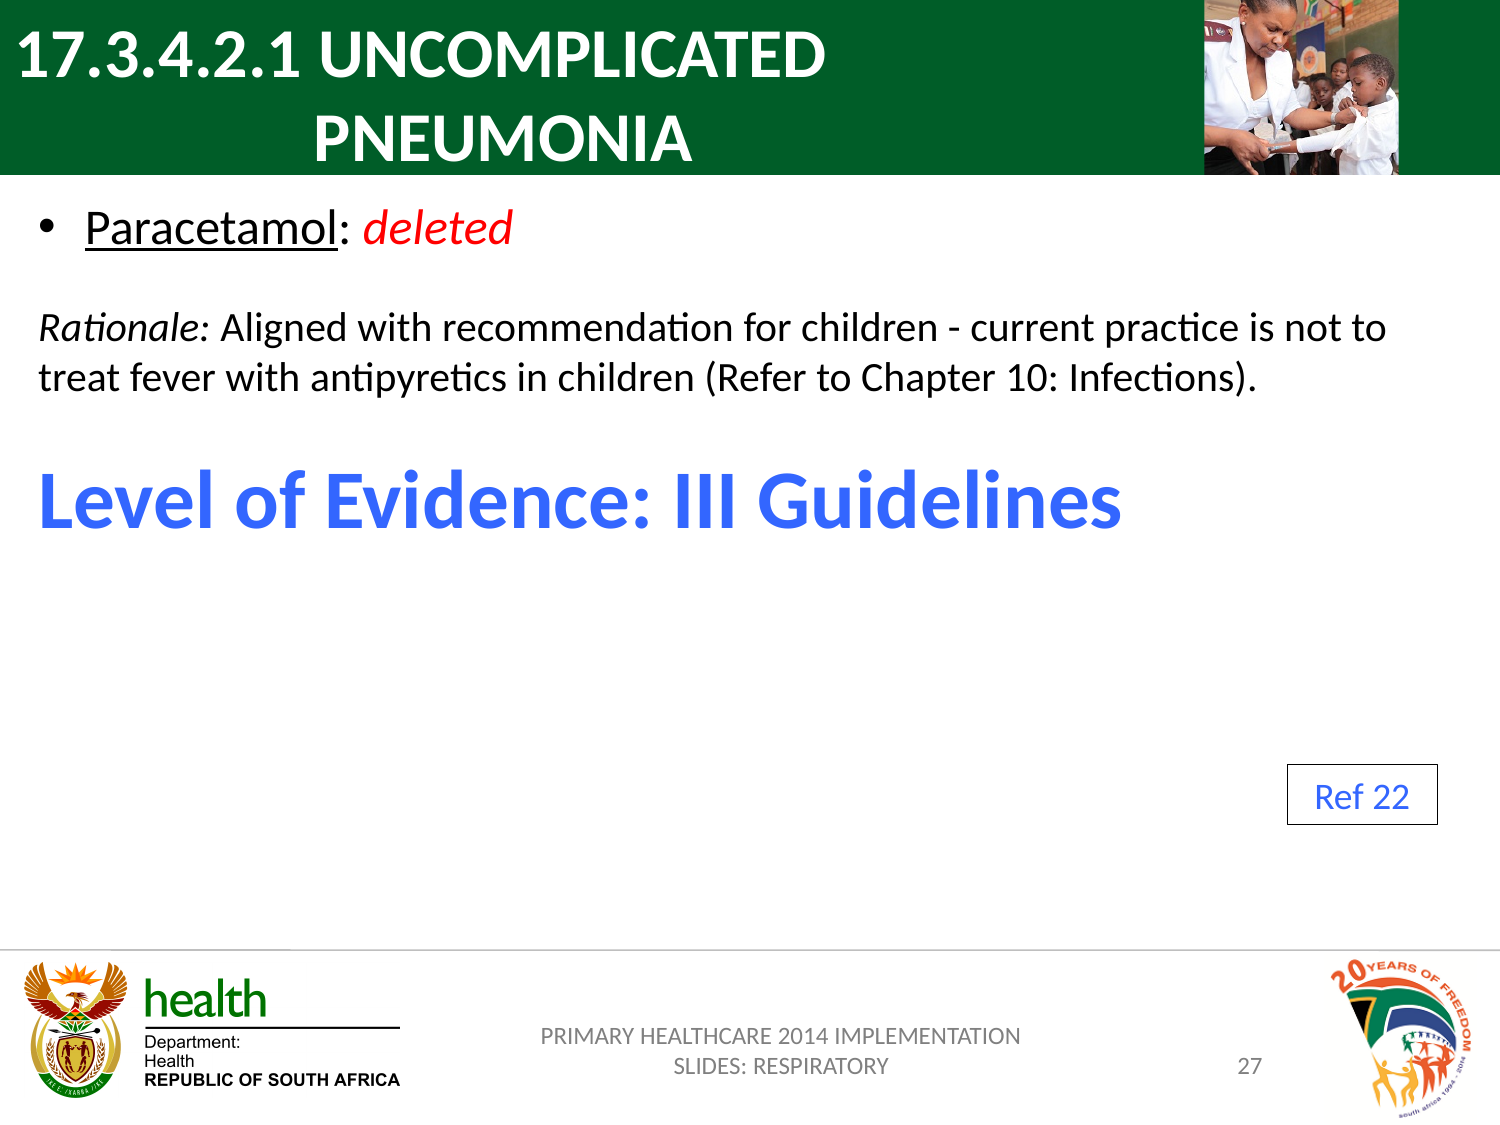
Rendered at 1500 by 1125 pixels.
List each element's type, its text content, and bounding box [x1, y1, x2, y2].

picture [1350, 0, 1399, 175]
text_box 17.3.4.2.1 UNCOMPLICATED PNEUMONIA [0, 0, 1350, 188]
text_box 27 [1074, 1042, 1425, 1103]
text_box PRIMARY HEALTHCARE 2014 IMPLEMENTATION SLIDES: RESPIRATORY [512, 1012, 1050, 1095]
text_box Ref 22 [1287, 764, 1438, 825]
text_box Paracetamol: deleted Rationale: Aligned with recommendation for children - current practice is not to treat fever with antipyretics in children (Refer to Chapter 10: Infections). Level of Evidence: III Guidelines [23, 187, 1477, 1032]
picture [1324, 1032, 1477, 1125]
picture [24, 1032, 400, 1098]
